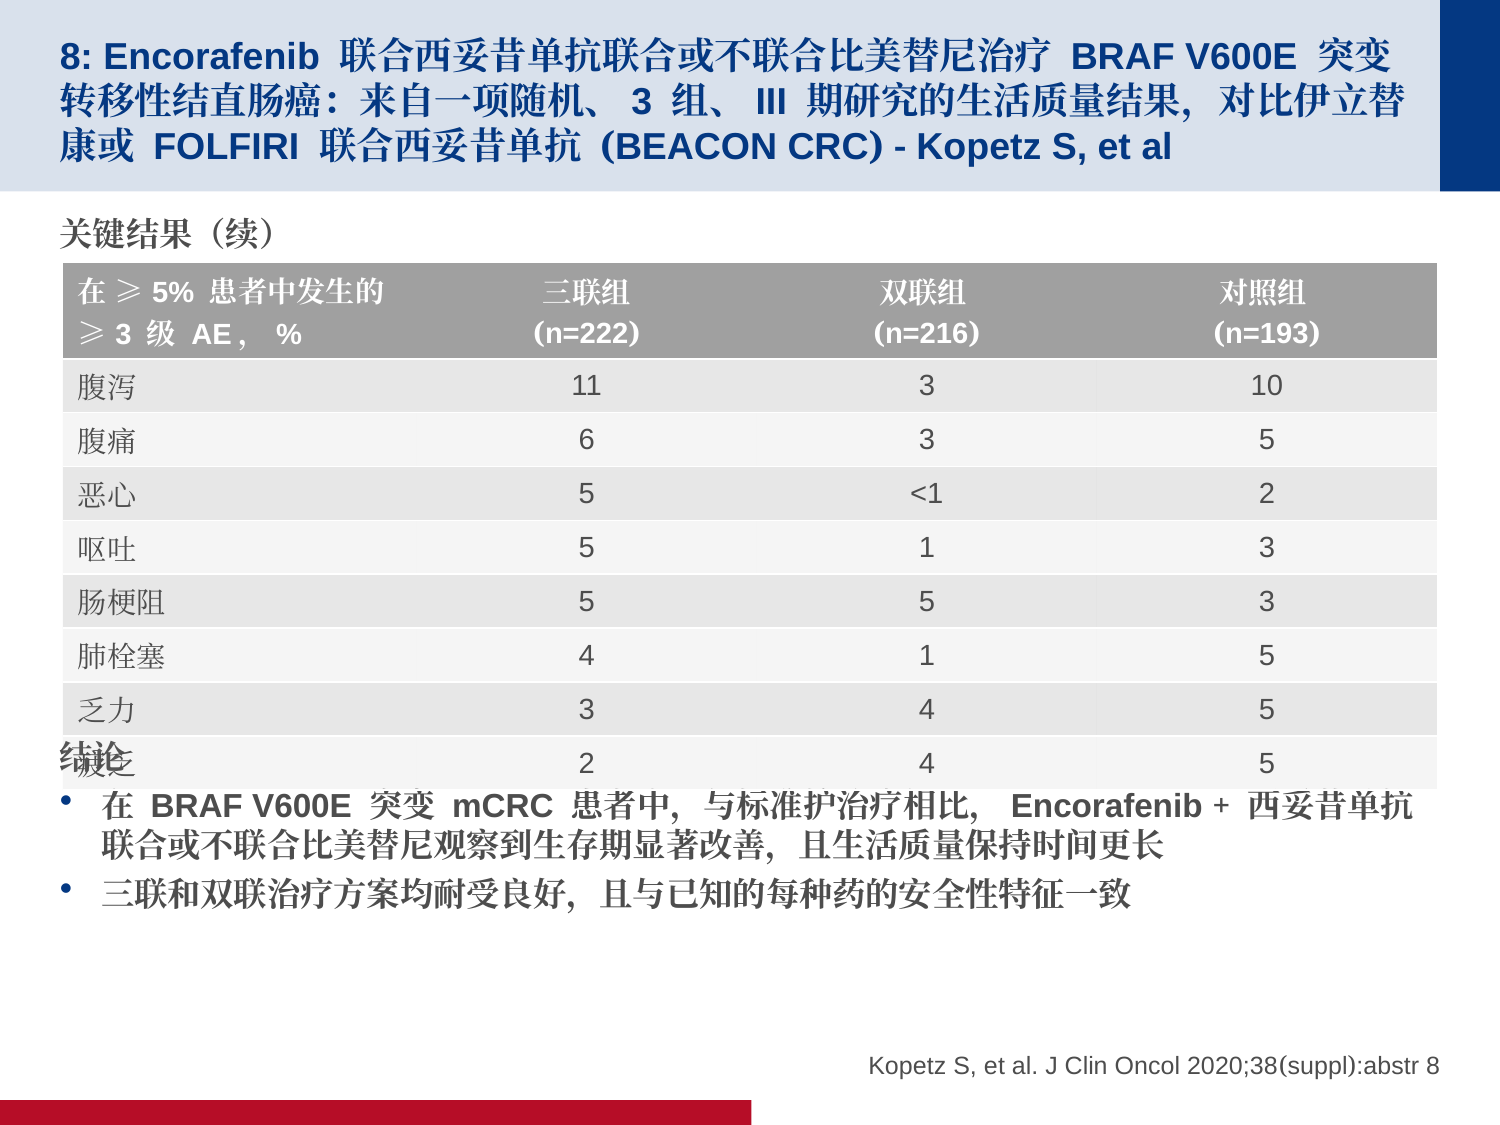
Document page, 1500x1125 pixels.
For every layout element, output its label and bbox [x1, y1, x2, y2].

table_cell [63, 737, 1437, 789]
table_cell [63, 413, 1437, 466]
table_header [63, 263, 1437, 358]
table_cell [63, 360, 1437, 412]
list [59, 205, 1441, 985]
table_cell [63, 575, 1437, 627]
table_cell [63, 467, 1437, 520]
table_cell [63, 521, 1437, 573]
table_cell [63, 683, 1437, 735]
title [59, 29, 1412, 162]
list [762, 999, 1441, 1080]
table_cell [63, 629, 1437, 681]
